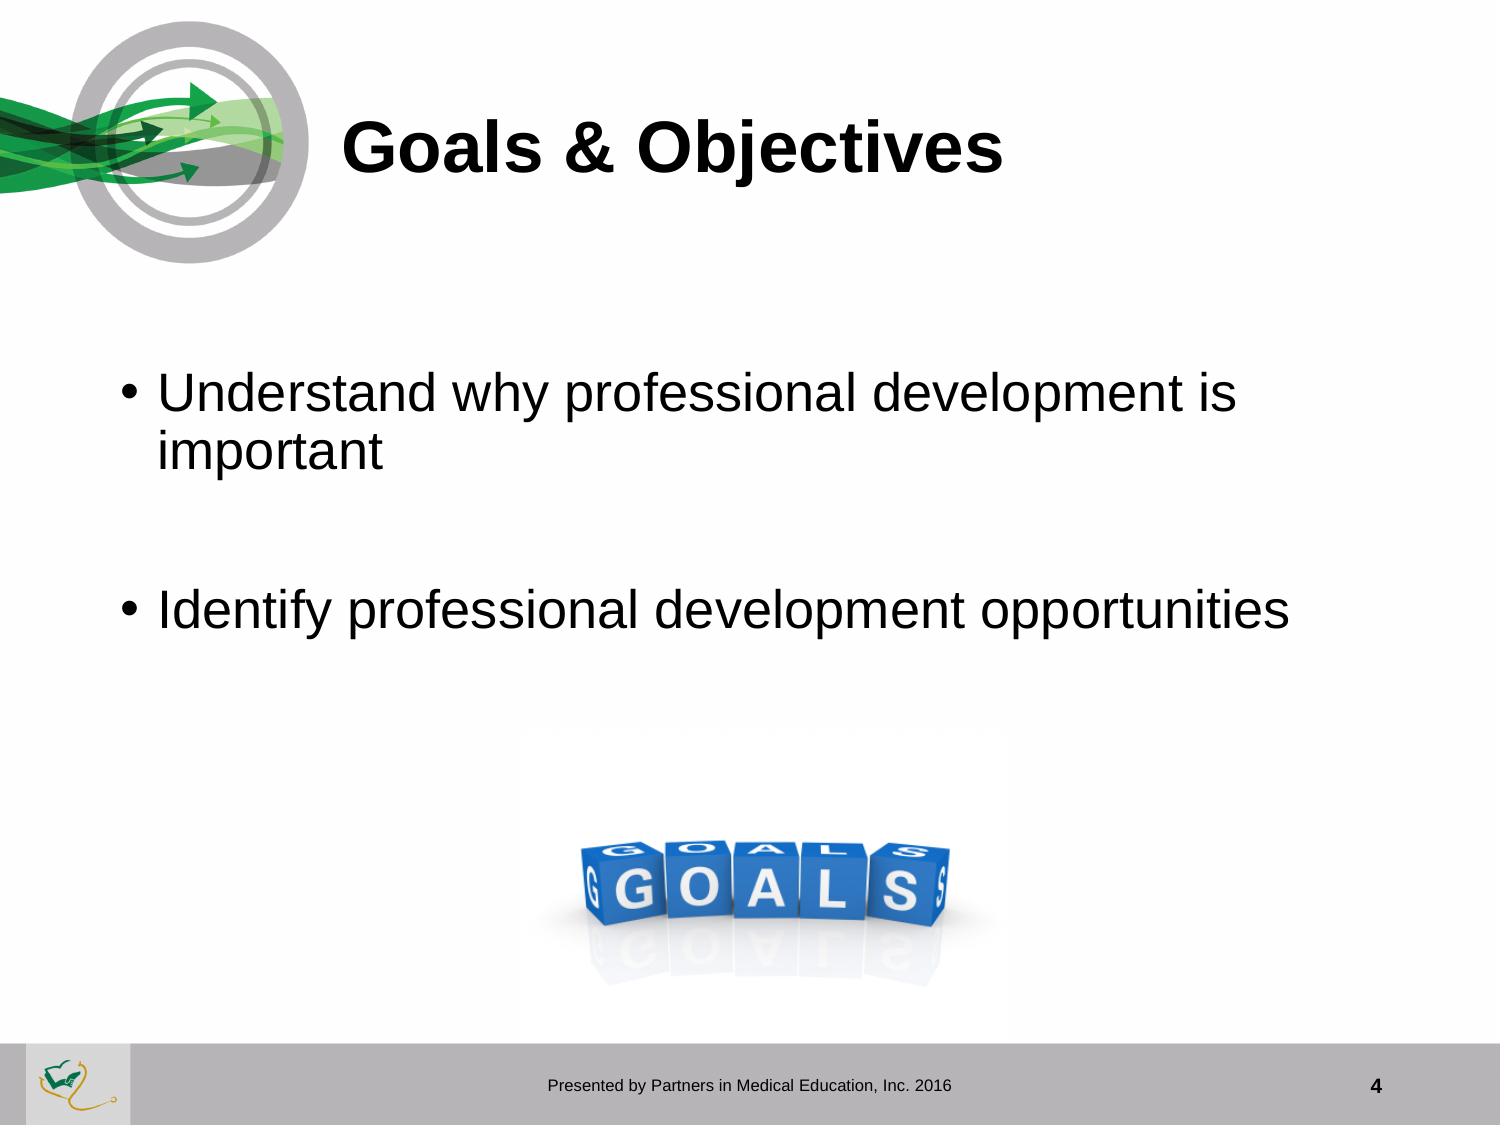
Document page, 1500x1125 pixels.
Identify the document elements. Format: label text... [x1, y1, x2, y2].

picture [0, 0, 1500, 1125]
title Goals & Objectives [326, 40, 1397, 258]
slide_number 4 [1059, 1055, 1397, 1116]
list Understand why professional development is important Identify professional development opportunities [105, 357, 1399, 1086]
footer Presented by Partners in Medical Education, Inc. 2016 [496, 1055, 1004, 1116]
